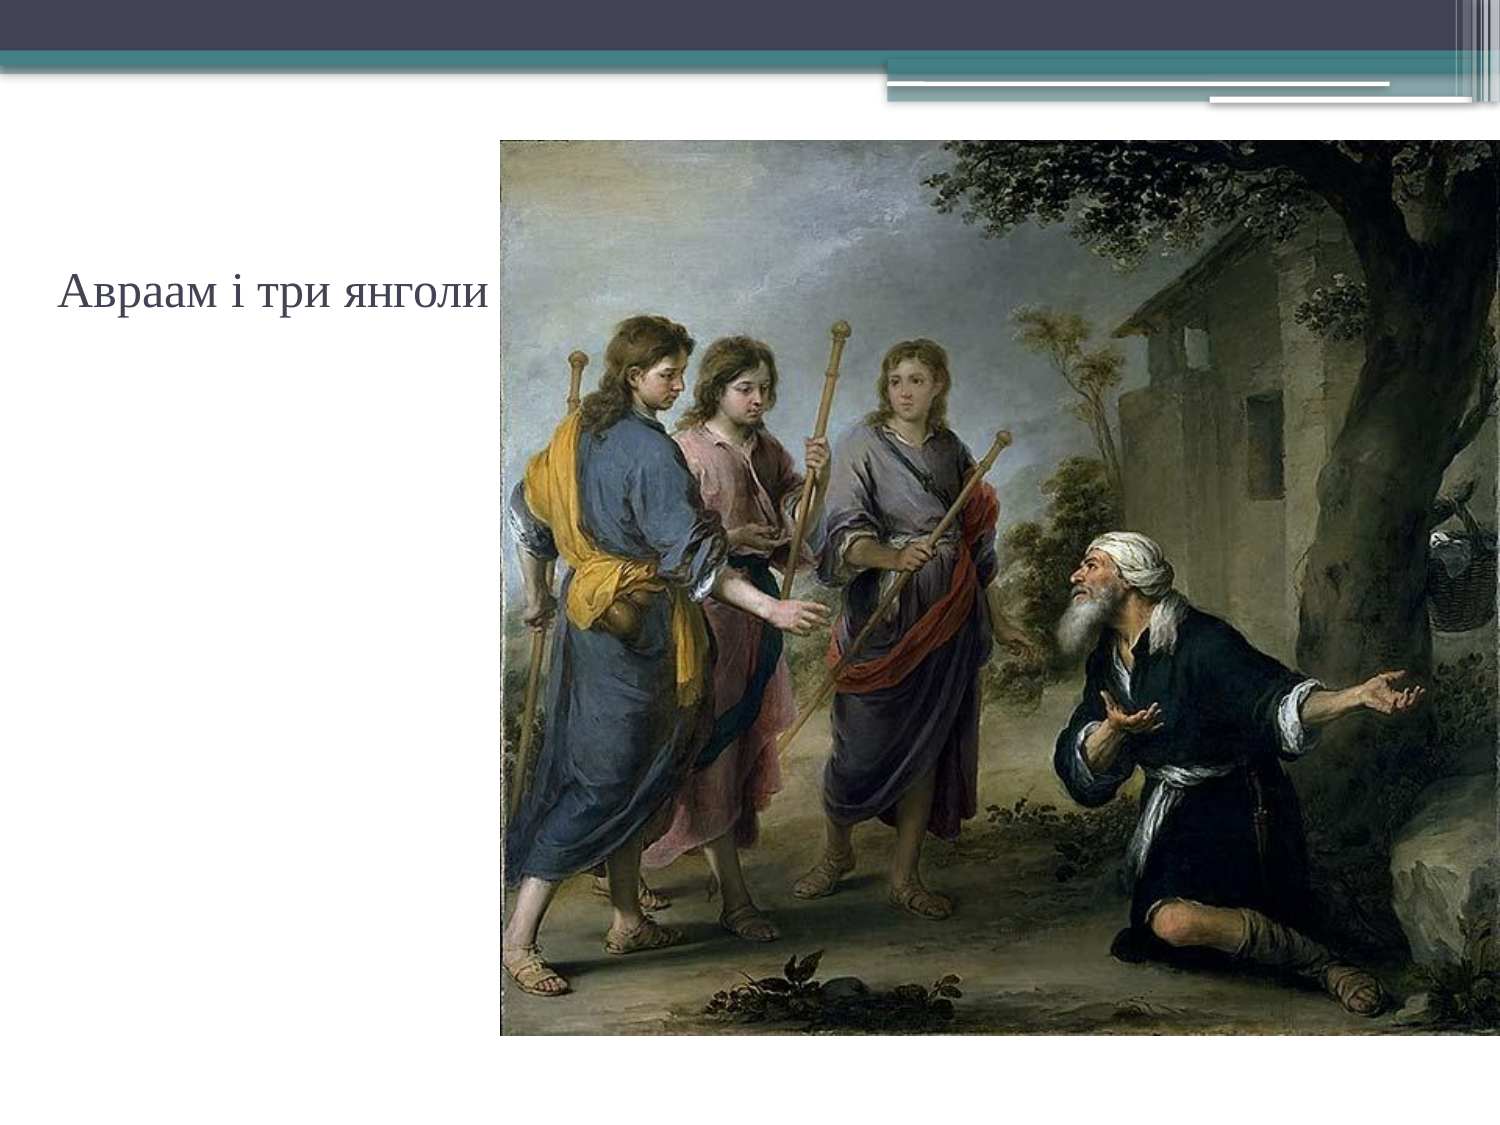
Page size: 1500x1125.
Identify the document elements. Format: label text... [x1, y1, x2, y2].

title Авраам і три янголи [23, 187, 492, 387]
picture [499, 140, 1500, 1037]
